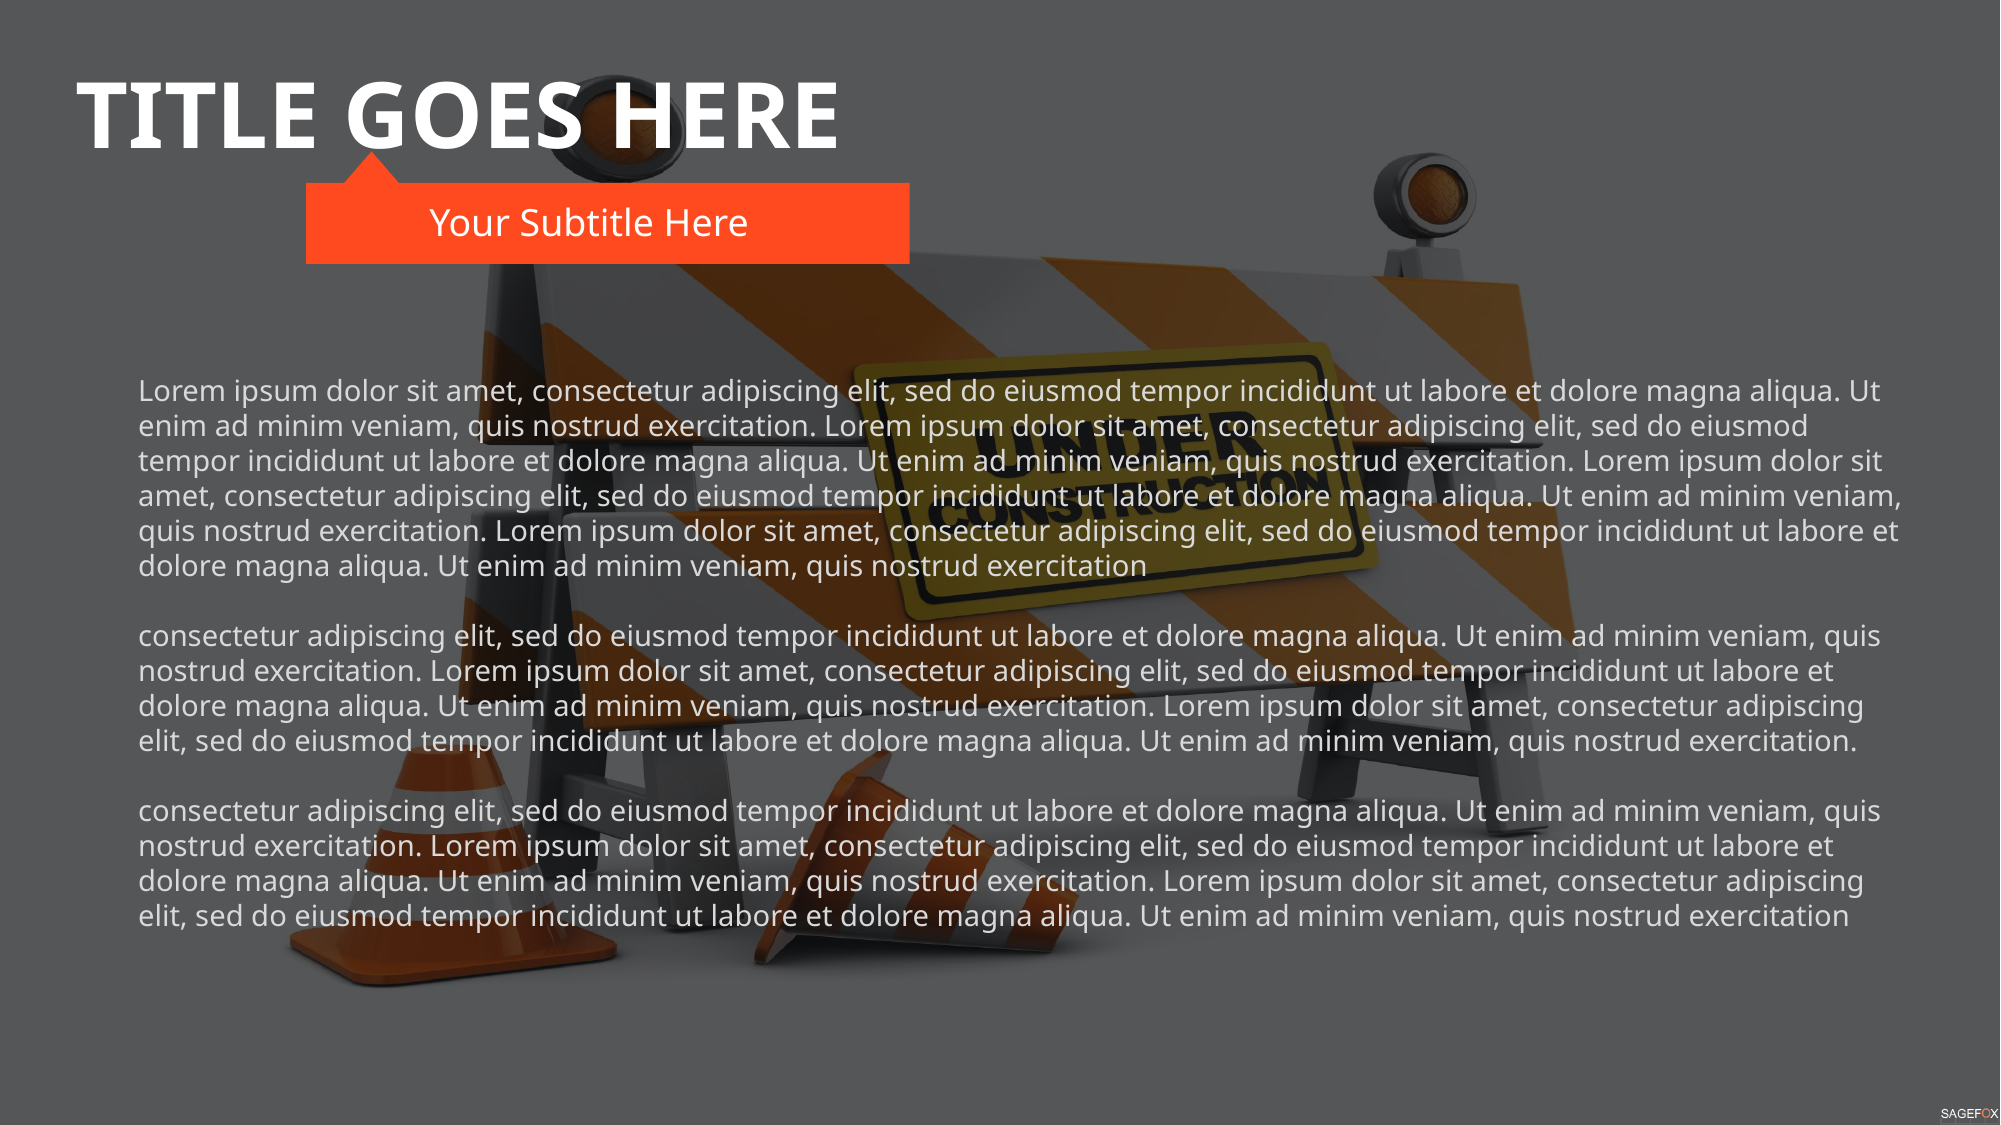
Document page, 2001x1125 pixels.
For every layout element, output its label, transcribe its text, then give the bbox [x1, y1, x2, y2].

picture [1940, 0, 2001, 1125]
text_box Lorem ipsum dolor sit amet, consectetur adipiscing elit, sed do eiusmod tempor incididunt ut labore et dolore magna aliqua. Ut enim ad minim veniam, quis nostrud exercitation. Lorem ipsum dolor sit amet, consectetur adipiscing elit, sed do eiusmod tempor incididunt ut labore et dolore magna aliqua. Ut enim ad minim veniam, quis nostrud exercitation. Lorem ipsum dolor sit amet, consectetur adipiscing elit, sed do eiusmod tempor incididunt ut labore et dolore magna aliqua. Ut enim ad minim veniam, quis nostrud exercitation. Lorem ipsum dolor sit amet, consectetur adipiscing elit, sed do eiusmod tempor incididunt ut labore et dolore magna aliqua. Ut enim ad minim veniam, quis nostrud exercitation consectetur adipiscing elit, sed do eiusmod tempor incididunt ut labore et dolore magna aliqua. Ut enim ad minim veniam, quis nostrud exercitation. Lorem ipsum dolor sit amet, consectetur adipiscing elit, sed do eiusmod tempor incididunt ut labore et dolore magna aliqua. Ut enim ad minim veniam, quis nostrud exercitation. Lorem ipsum dolor sit amet, consectetur adipiscing elit, sed do eiusmod tempor incididunt ut labore et dolore magna aliqua. Ut enim ad minim veniam, quis nostrud exercitation. consectetur adipiscing elit, sed do eiusmod tempor incididunt ut labore et dolore magna aliqua. Ut enim ad minim veniam, quis nostrud exercitation. Lorem ipsum dolor sit amet, consectetur adipiscing elit, sed do eiusmod tempor incididunt ut labore et dolore magna aliqua. Ut enim ad minim veniam, quis nostrud exercitation. Lorem ipsum dolor sit amet, consectetur adipiscing elit, sed do eiusmod tempor incididunt ut labore et dolore magna aliqua. Ut enim ad minim veniam, quis nostrud exercitation [123, 365, 1930, 940]
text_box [306, 151, 910, 264]
text_box TITLE GOES HERE [60, 49, 965, 175]
